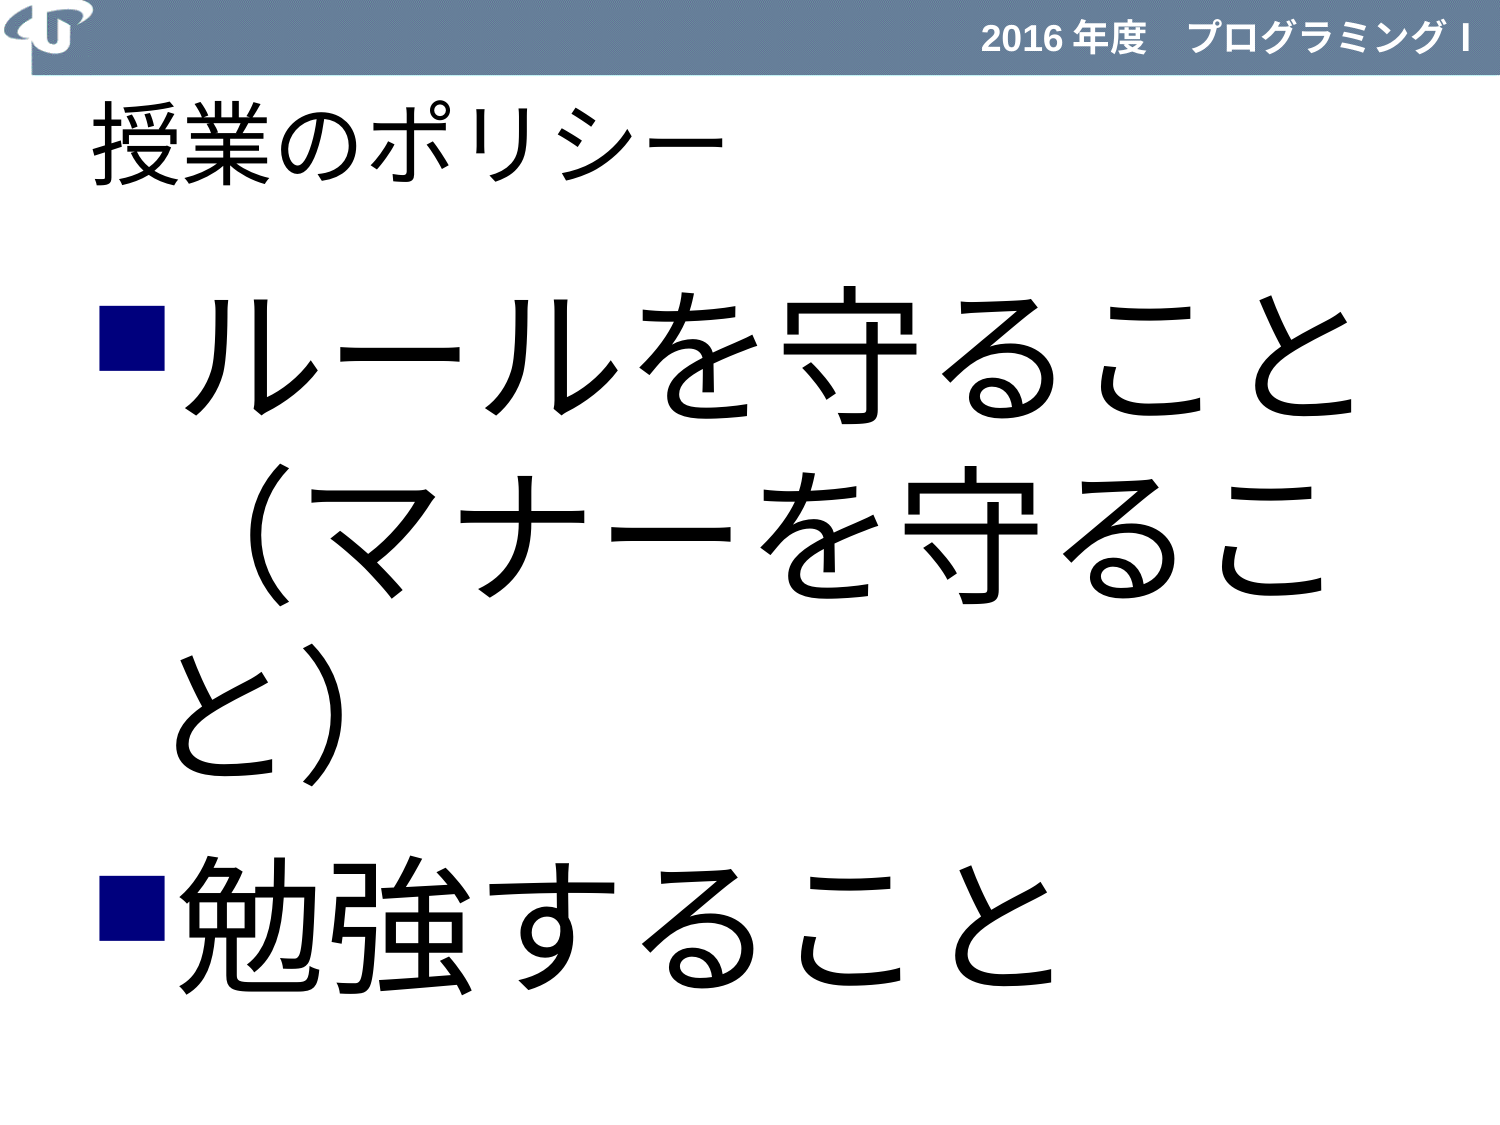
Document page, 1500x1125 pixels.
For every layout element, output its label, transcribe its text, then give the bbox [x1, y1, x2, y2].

list ルールを守ること （マナーを守ること） 勉強すること [75, 255, 1425, 1059]
title 授業のポリシー [75, 75, 1425, 208]
picture [0, 0, 1500, 1125]
